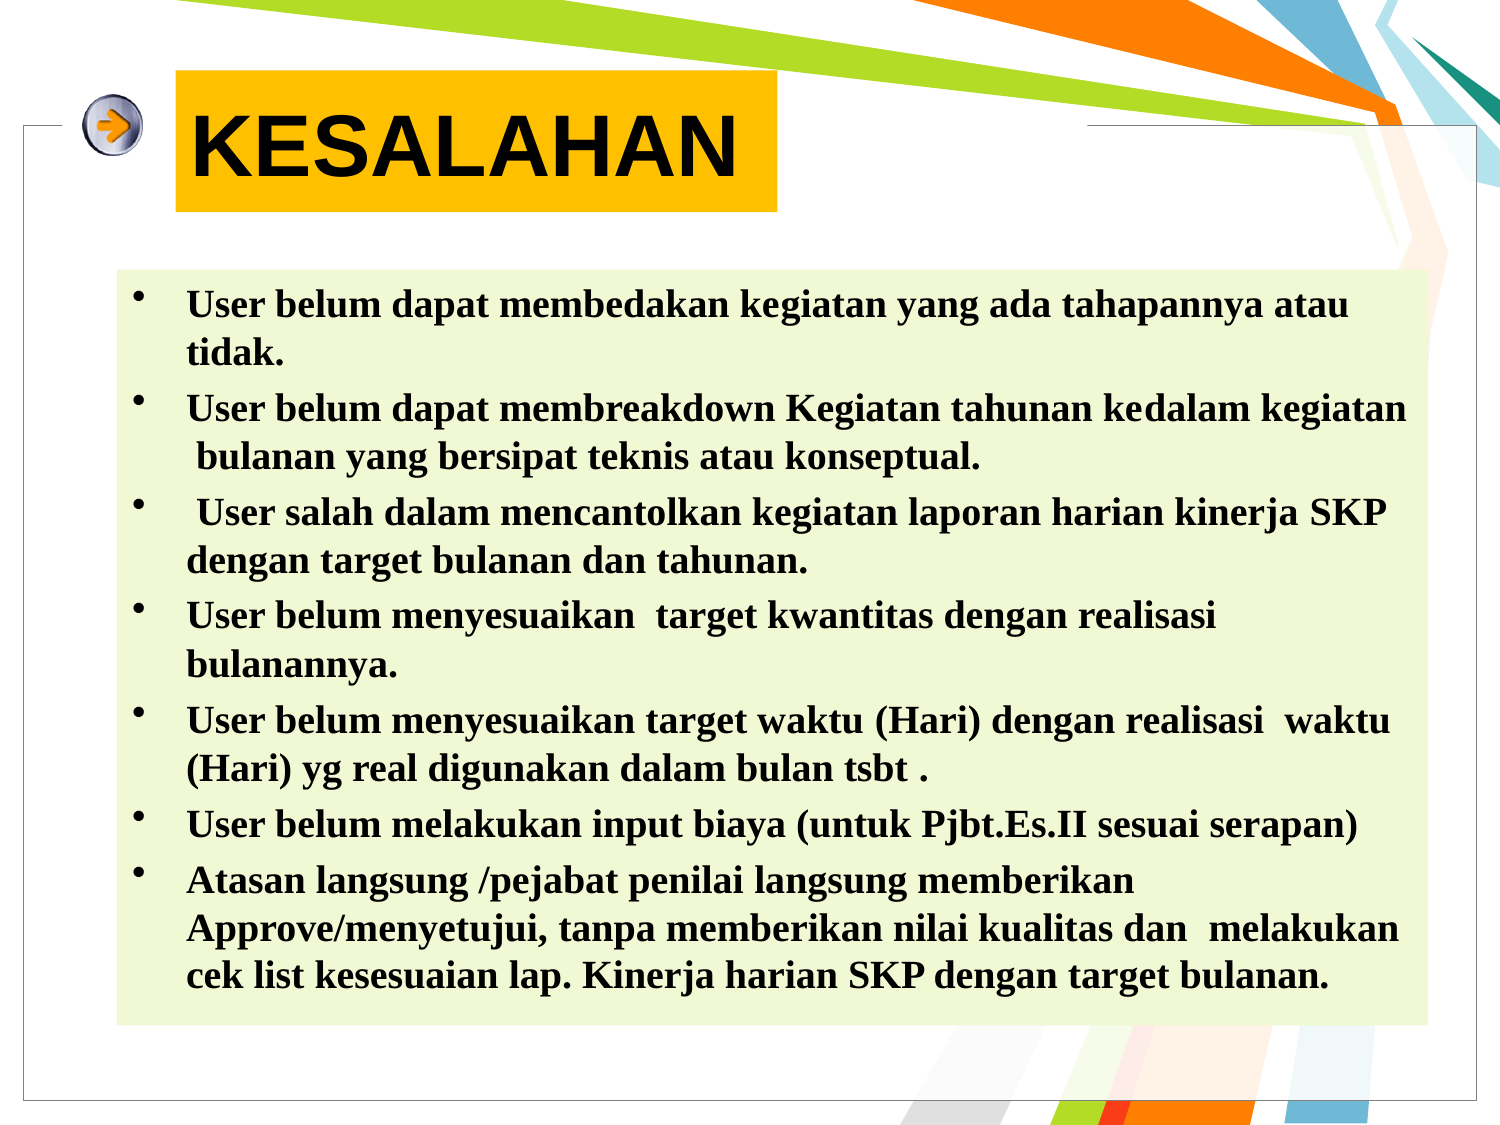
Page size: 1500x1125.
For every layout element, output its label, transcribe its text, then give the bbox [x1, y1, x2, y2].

title KESALAHAN [175, 70, 778, 213]
picture [82, 94, 143, 156]
list User belum dapat membedakan kegiatan yang ada tahapannya atau tidak. User belum dapat membreakdown Kegiatan tahunan kedalam kegiatan bulanan yang bersipat teknis atau konseptual. User salah dalam mencantolkan kegiatan laporan harian kinerja SKP dengan target bulanan dan tahunan. User belum menyesuaikan target kwantitas dengan realisasi bulanannya. User belum menyesuaikan target waktu (Hari) dengan realisasi waktu (Hari) yg real digunakan dalam bulan tsbt . User belum melakukan input biaya (untuk Pjbt.Es.II sesuai serapan) Atasan langsung /pejabat penilai langsung memberikan Approve/menyetujui, tanpa memberikan nilai kualitas dan melakukan cek list kesesuaian lap. Kinerja harian SKP dengan target bulanan. [116, 269, 1429, 1026]
